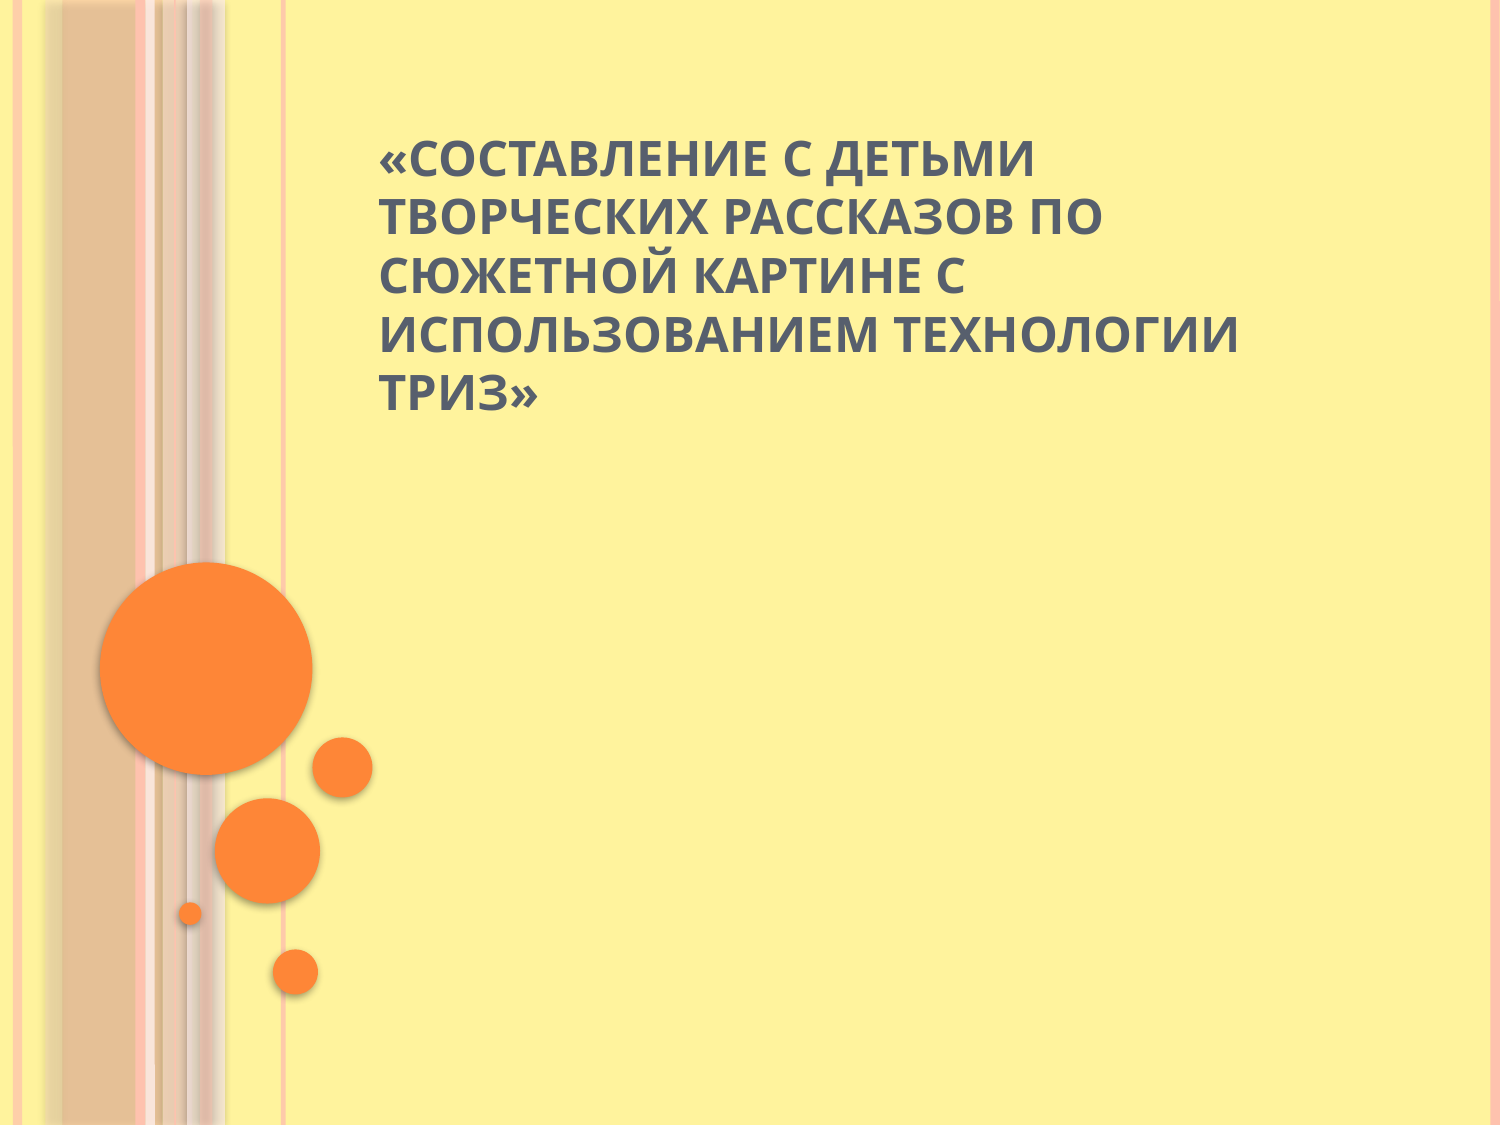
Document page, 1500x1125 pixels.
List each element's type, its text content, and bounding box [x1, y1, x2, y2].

title «Составление с детьми творческих рассказов по сюжетной картине с использованием технологии ТРИЗ» [363, 117, 1376, 428]
